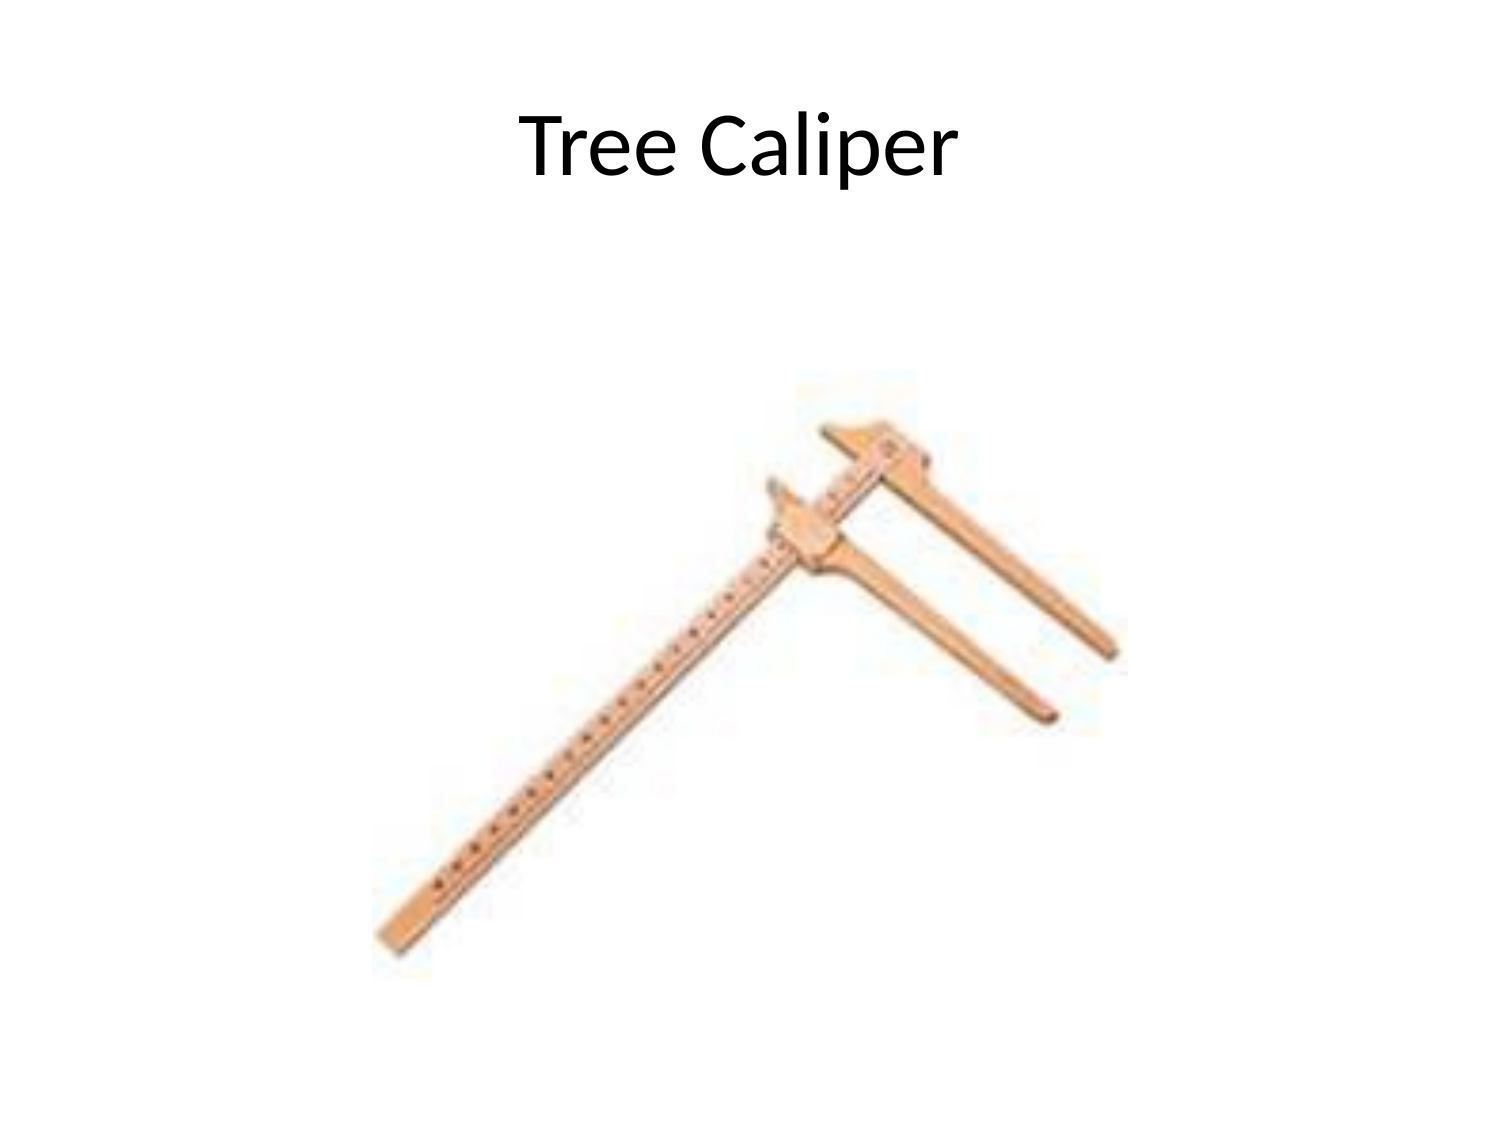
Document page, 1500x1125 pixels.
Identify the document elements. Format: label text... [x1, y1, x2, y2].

title Tree Caliper [75, 45, 1425, 233]
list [372, 312, 1128, 1069]
